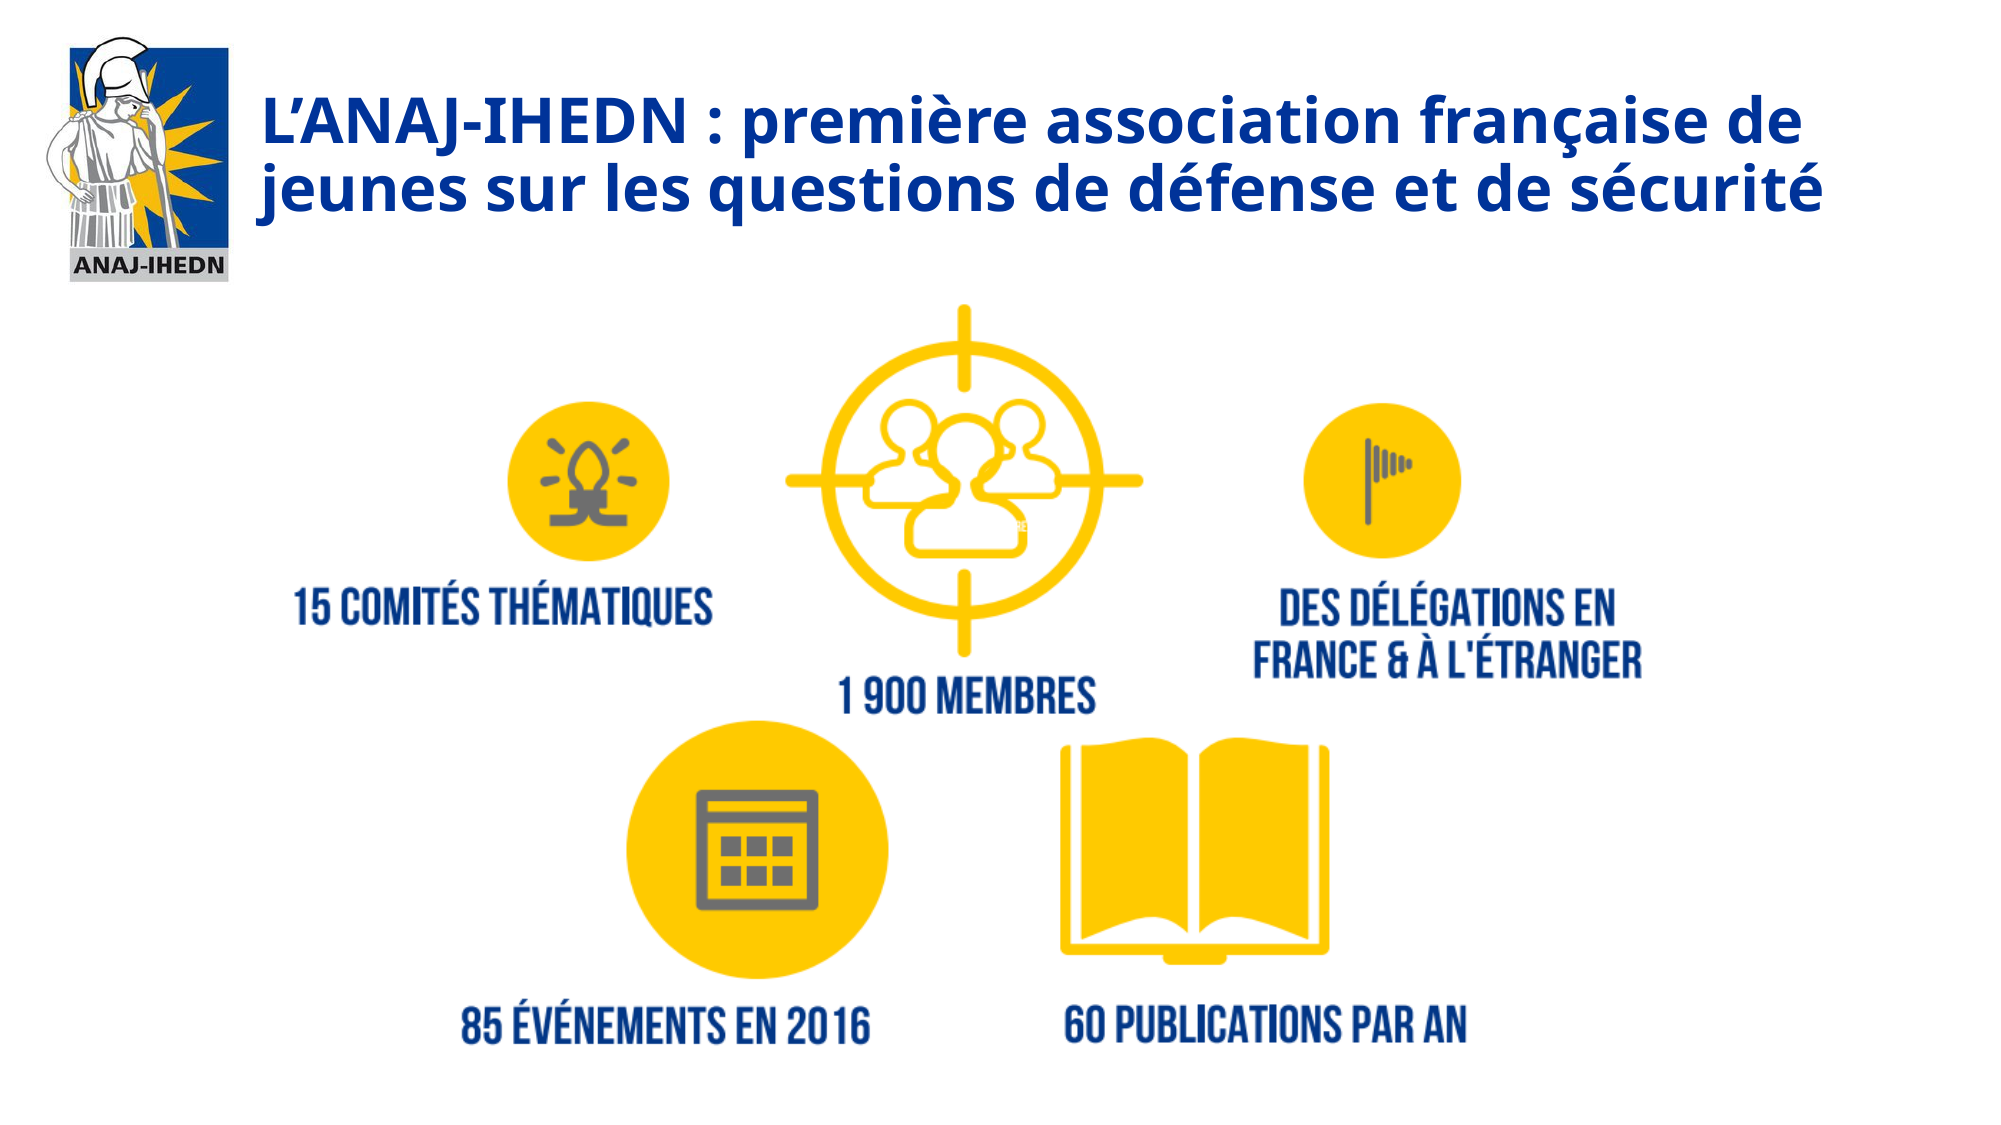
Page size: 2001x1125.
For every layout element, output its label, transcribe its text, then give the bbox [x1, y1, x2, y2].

picture [45, 27, 1698, 1125]
title L’ANAJ-IHEDN : première association française de jeunes sur les questions de défense et de sécurité [234, 48, 1852, 266]
